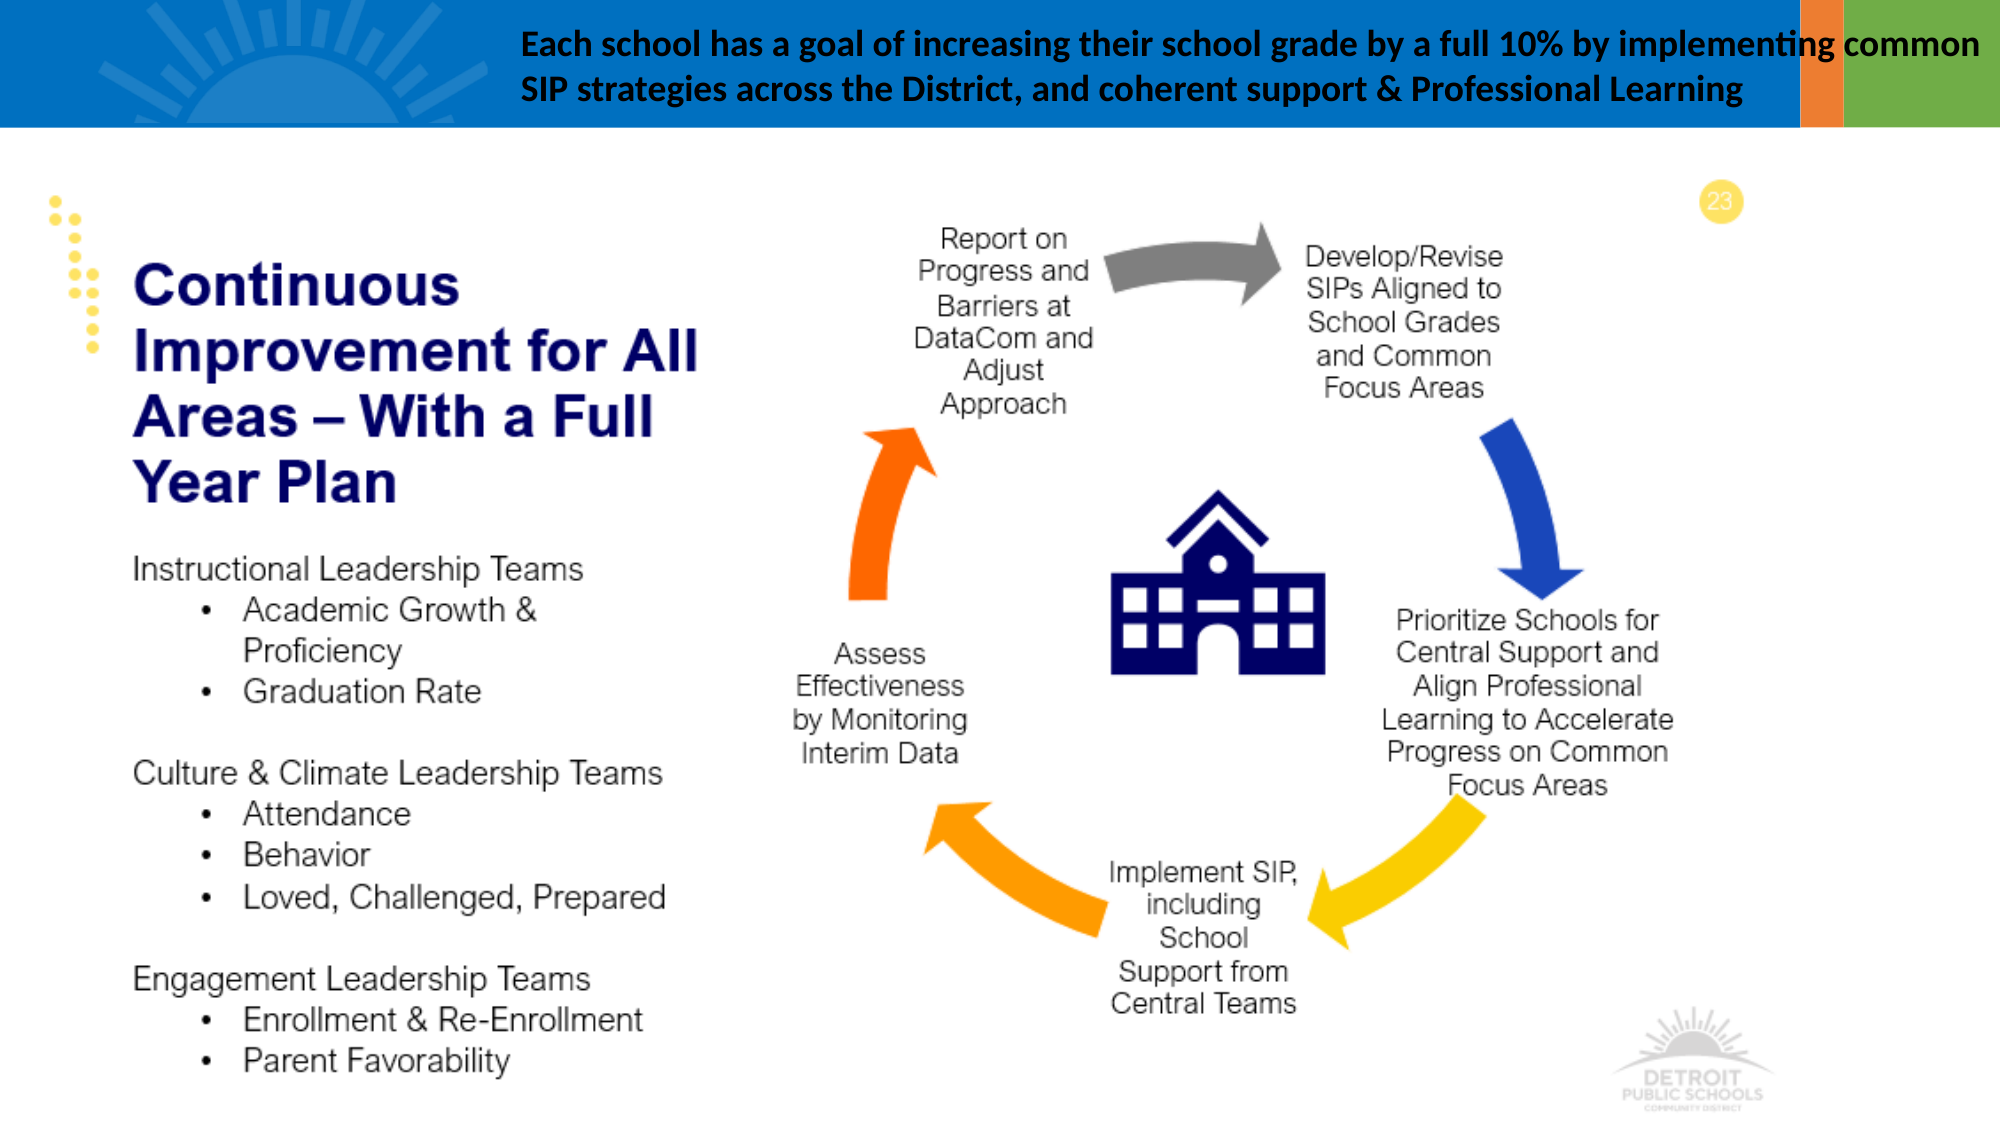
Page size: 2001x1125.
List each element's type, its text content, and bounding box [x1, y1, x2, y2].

text_box Each school has a goal of increasing their school grade by a full 10% by implementing common SIP strategies across the District, and coherent support & Professional Learning [505, 11, 2000, 116]
picture [0, 132, 1815, 1125]
